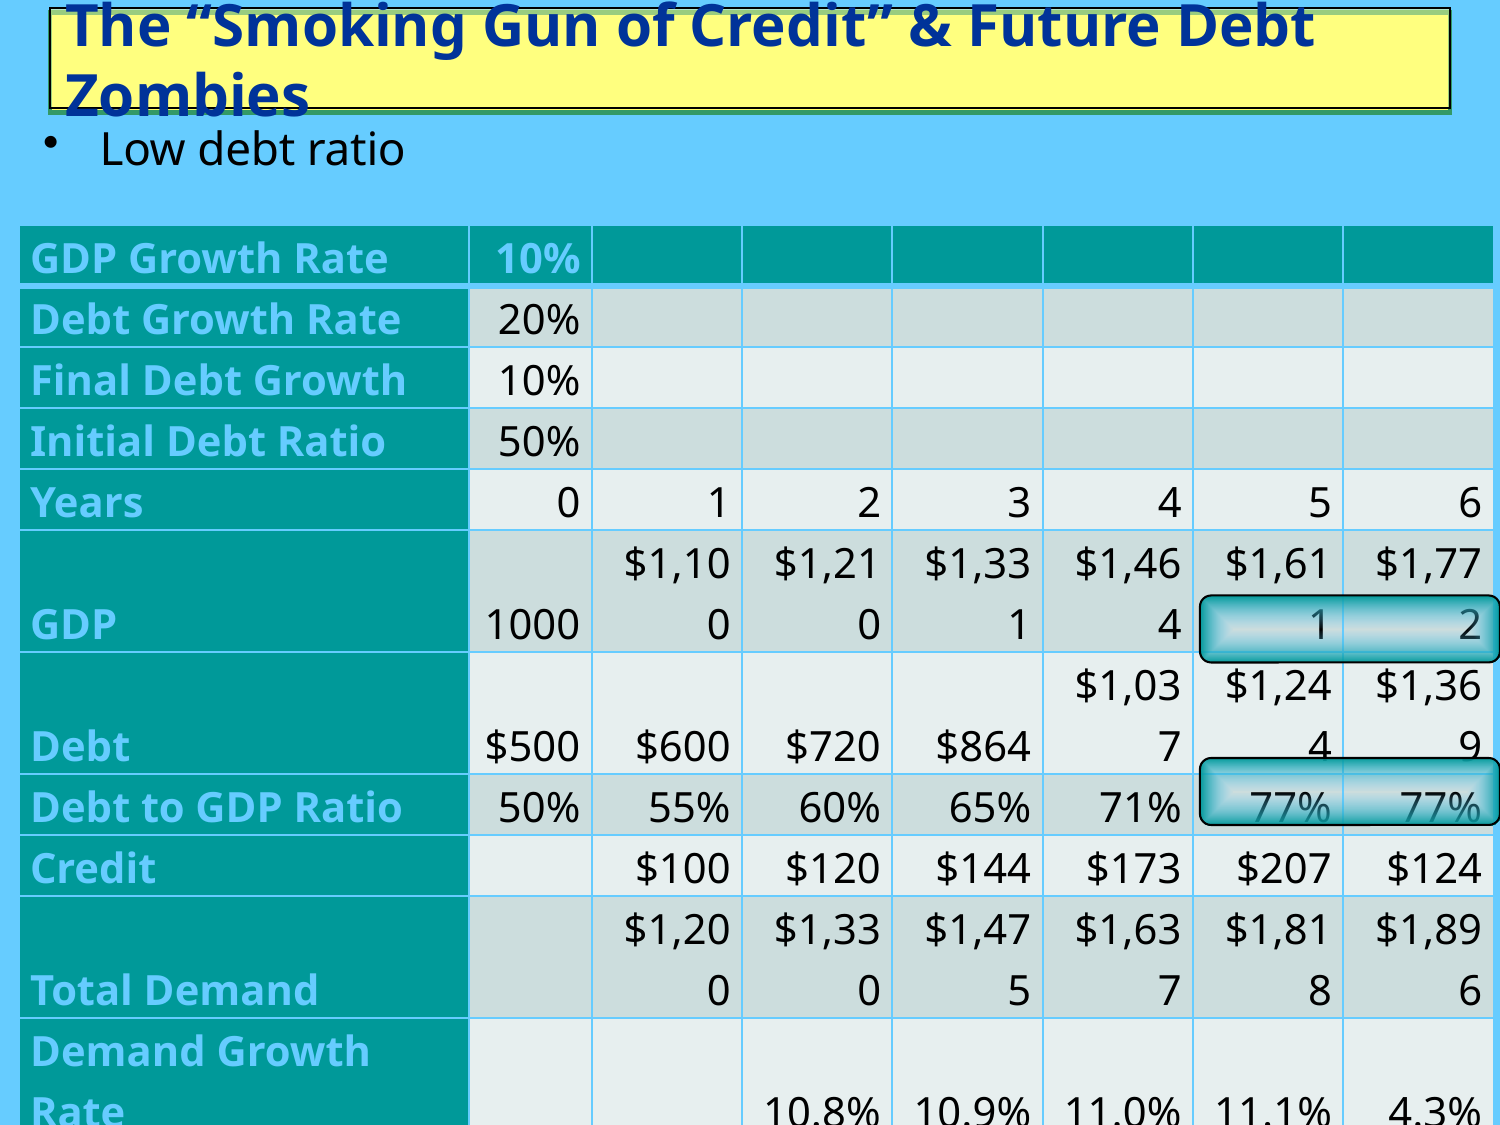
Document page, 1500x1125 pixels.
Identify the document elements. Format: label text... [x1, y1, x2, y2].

table_cell 10.8% [743, 1019, 891, 1125]
table_cell Total Demand [20, 897, 468, 1017]
table_cell 0 [470, 470, 591, 529]
table_cell 5 [1194, 470, 1342, 529]
table_cell [893, 289, 1042, 346]
table_cell 65% [893, 775, 1042, 834]
table_cell $100 [593, 836, 741, 895]
table_cell $1,200 [593, 897, 741, 1017]
table_cell $720 [743, 653, 891, 773]
table_cell $1,330 [743, 897, 891, 1017]
table_cell 10 [1258, 2, 1266, 7]
table_cell 60% [743, 775, 891, 834]
text_box [1199, 757, 1500, 826]
table_cell Years [20, 470, 468, 529]
table_header [1044, 226, 1192, 283]
table_cell $1,611 [1194, 531, 1342, 651]
table_cell [1194, 289, 1342, 346]
table_cell $1,210 [743, 531, 891, 651]
table_cell GDP [20, 531, 468, 651]
table_cell [1344, 409, 1493, 468]
table_cell 10.9% [893, 1019, 1042, 1125]
title The “Smoking Gun of Credit” & Future Debt Zombies [49, 7, 1451, 109]
table_cell Debt Growth Rate [20, 289, 468, 346]
table_cell 55% [593, 775, 741, 834]
table_cell $864 [893, 653, 1042, 773]
table_cell 50% [470, 775, 591, 834]
table_cell 50% [470, 409, 591, 468]
table_cell $1,896 [1344, 897, 1493, 1017]
table_cell 10 [379, 2, 387, 7]
table_cell $207 [1194, 836, 1342, 895]
table_header [743, 226, 891, 283]
table_cell 11.0% [1044, 1019, 1192, 1125]
table_cell Debt [20, 653, 468, 773]
table_cell Final Debt Growth [20, 348, 468, 407]
table_cell 10 [828, 2, 836, 7]
table_cell 71% [1044, 775, 1192, 834]
table_cell $1,100 [593, 531, 741, 651]
table_cell [593, 289, 741, 346]
table_cell 3 [893, 470, 1042, 529]
table_cell [593, 1019, 741, 1125]
table_cell 10 [103, 2, 111, 7]
table_cell [743, 348, 891, 407]
table_cell $1,244 [1194, 653, 1342, 773]
table_cell 1000 [470, 531, 591, 651]
table_cell 77% [1344, 825, 1493, 834]
table_cell 10% [470, 348, 591, 407]
table_cell 4.3% [1344, 1019, 1493, 1125]
table_cell 11.1% [1194, 1019, 1342, 1125]
table_cell 10 [343, 2, 351, 7]
table_cell [1344, 348, 1493, 407]
table_cell $1,331 [893, 531, 1042, 651]
table_header [893, 226, 1042, 283]
table_cell $173 [1044, 836, 1192, 895]
table_header 10% [470, 226, 591, 283]
table_cell Initial Debt Ratio [20, 409, 468, 468]
table_cell 2 [743, 470, 891, 529]
table_cell 6 [1344, 470, 1493, 529]
table_cell $124 [1344, 836, 1493, 895]
table_cell [893, 409, 1042, 468]
list Low debt ratio [37, 112, 1475, 200]
table_cell $1,464 [1044, 531, 1192, 651]
table_cell [470, 836, 591, 895]
table_cell $500 [470, 653, 591, 773]
table_cell [1344, 289, 1493, 346]
table_cell Demand Growth Rate [20, 1019, 468, 1125]
table_cell [1194, 348, 1342, 407]
table_cell [743, 409, 891, 468]
text_box [1199, 595, 1500, 663]
table_cell 10 [660, 2, 676, 7]
table_cell $1,818 [1194, 897, 1342, 1017]
table_cell [593, 348, 741, 407]
table_cell $120 [743, 836, 891, 895]
table_cell $1,037 [1044, 653, 1192, 773]
table_cell 20% [470, 289, 591, 346]
table_cell $600 [593, 653, 741, 773]
table_cell $1,772 [1344, 531, 1493, 595]
table_cell Credit [20, 836, 468, 895]
table_cell 4 [1044, 470, 1192, 529]
table_cell $1,369 [1344, 662, 1493, 758]
table_cell 10 [810, 2, 818, 7]
table_header [1194, 226, 1342, 283]
table_cell Debt to GDP Ratio [20, 775, 468, 834]
table_cell [1194, 409, 1342, 468]
table_cell 1 [593, 470, 741, 529]
table_cell $1,475 [893, 897, 1042, 1017]
table_cell [1044, 409, 1192, 468]
table_cell $144 [893, 836, 1042, 895]
table_cell [1044, 289, 1192, 346]
table_cell [743, 289, 891, 346]
table_cell [1044, 348, 1192, 407]
table_cell $1,637 [1044, 897, 1192, 1017]
table_header GDP Growth Rate [20, 226, 468, 283]
table_header [593, 226, 741, 283]
table_cell 77% [1194, 775, 1342, 834]
table_cell [470, 897, 591, 1017]
table_cell [593, 409, 741, 468]
table_cell [470, 1019, 591, 1125]
table_cell [893, 348, 1042, 407]
table_header [1344, 226, 1493, 283]
